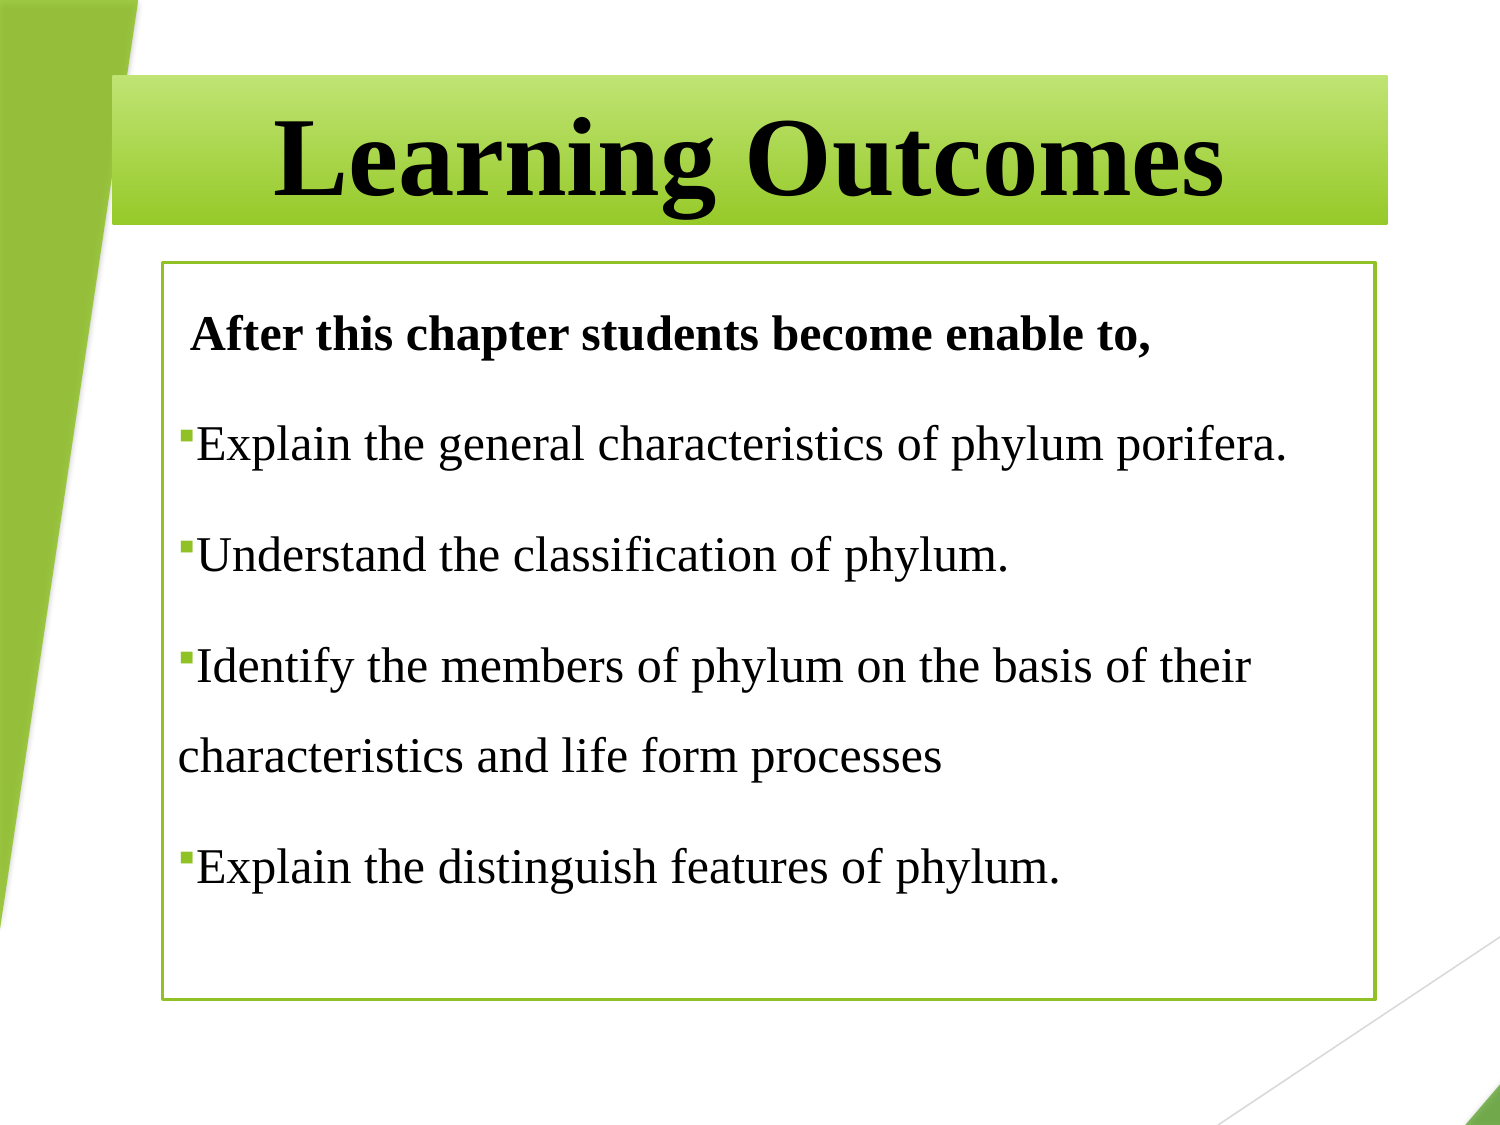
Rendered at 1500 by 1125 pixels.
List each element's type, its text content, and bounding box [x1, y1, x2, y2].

title Learning Outcomes [112, 75, 1388, 225]
subtitle After this chapter students become enable to, Explain the general characteristics of phylum porifera. Understand the classification of phylum. Identify the members of phylum on the basis of their characteristics and life form processes Explain the distinguish features of phylum. [161, 261, 1377, 1001]
